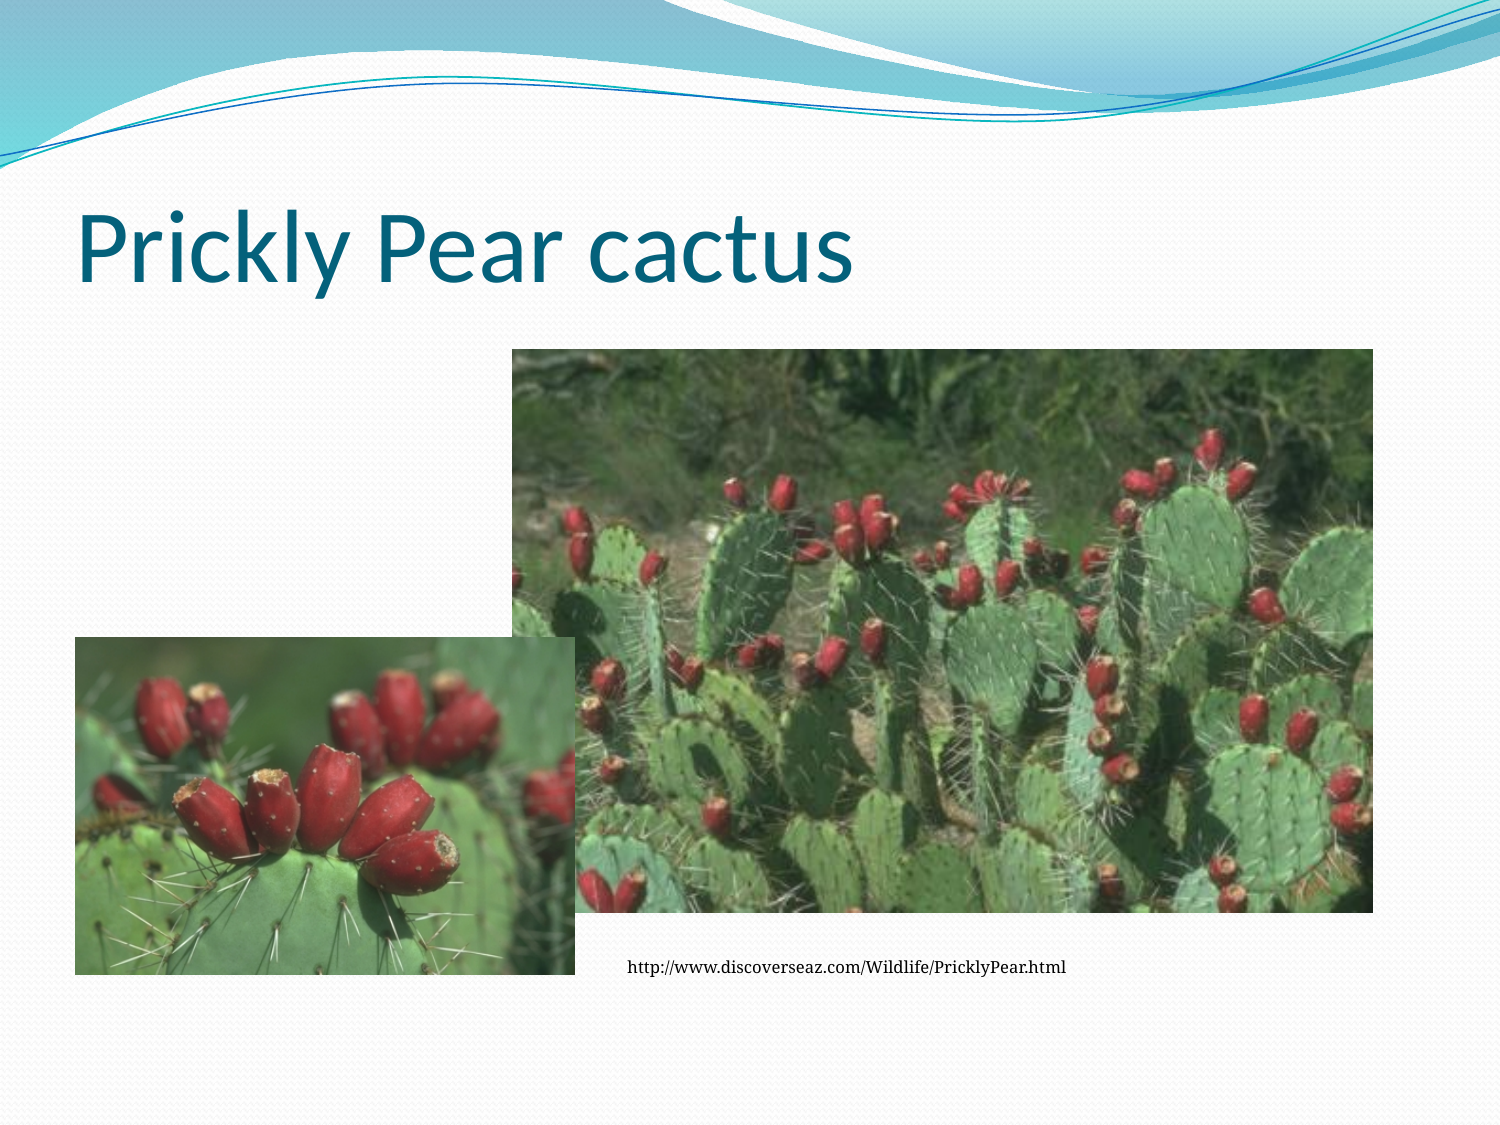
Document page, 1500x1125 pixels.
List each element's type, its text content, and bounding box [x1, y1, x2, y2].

title Prickly Pear cactus [75, 115, 1438, 303]
picture [74, 349, 1373, 975]
text_box http://www.discoverseaz.com/Wildlife/PricklyPear.html [612, 949, 1363, 985]
